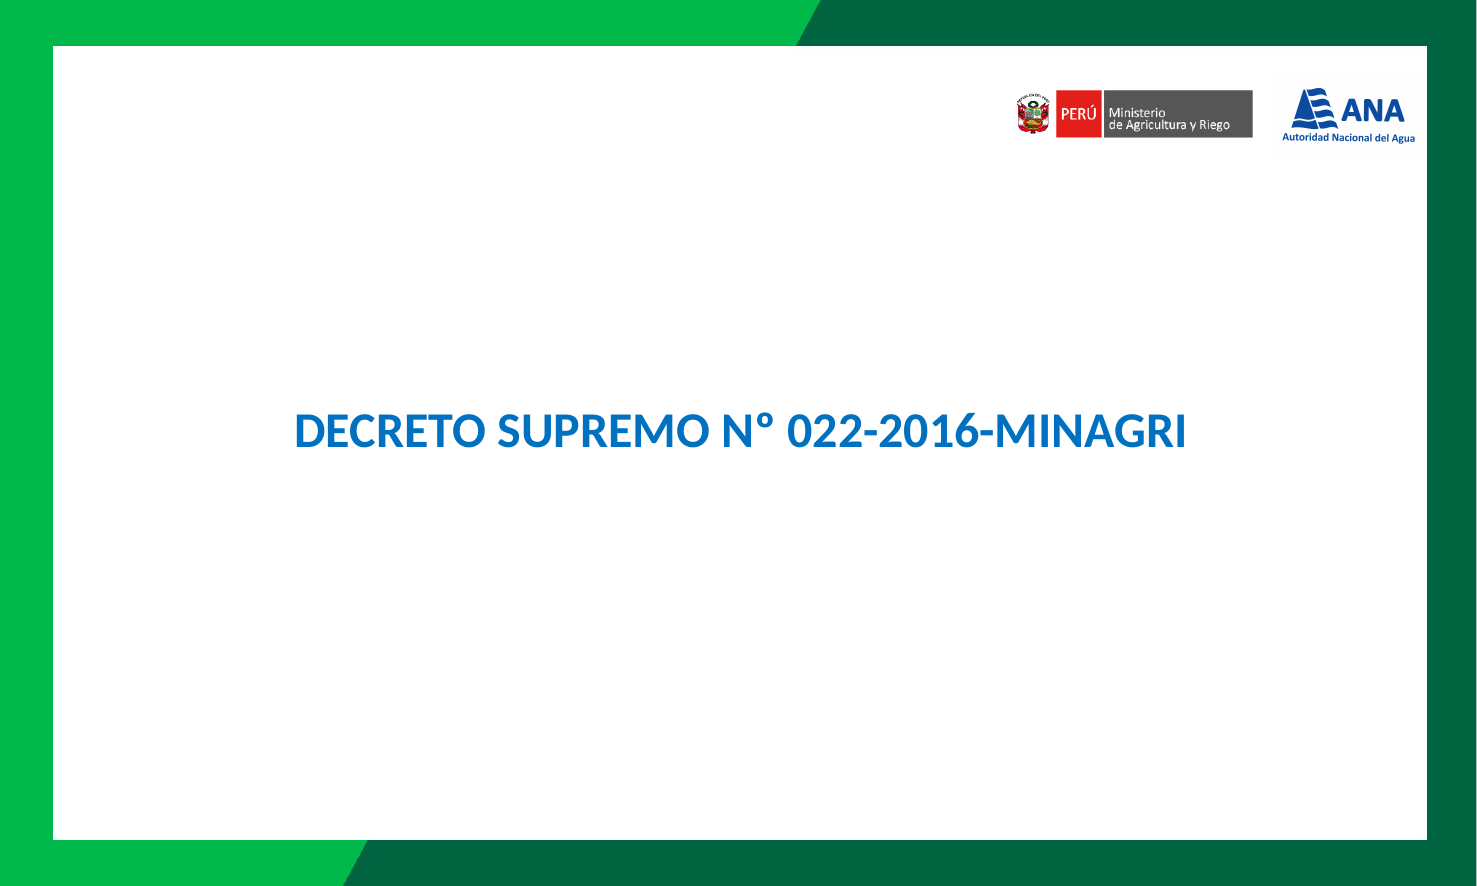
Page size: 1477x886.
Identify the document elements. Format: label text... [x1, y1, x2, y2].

text_box DECRETO SUPREMO Nº 022-2016-MINAGRI [114, 389, 1368, 465]
picture [0, 0, 1477, 886]
